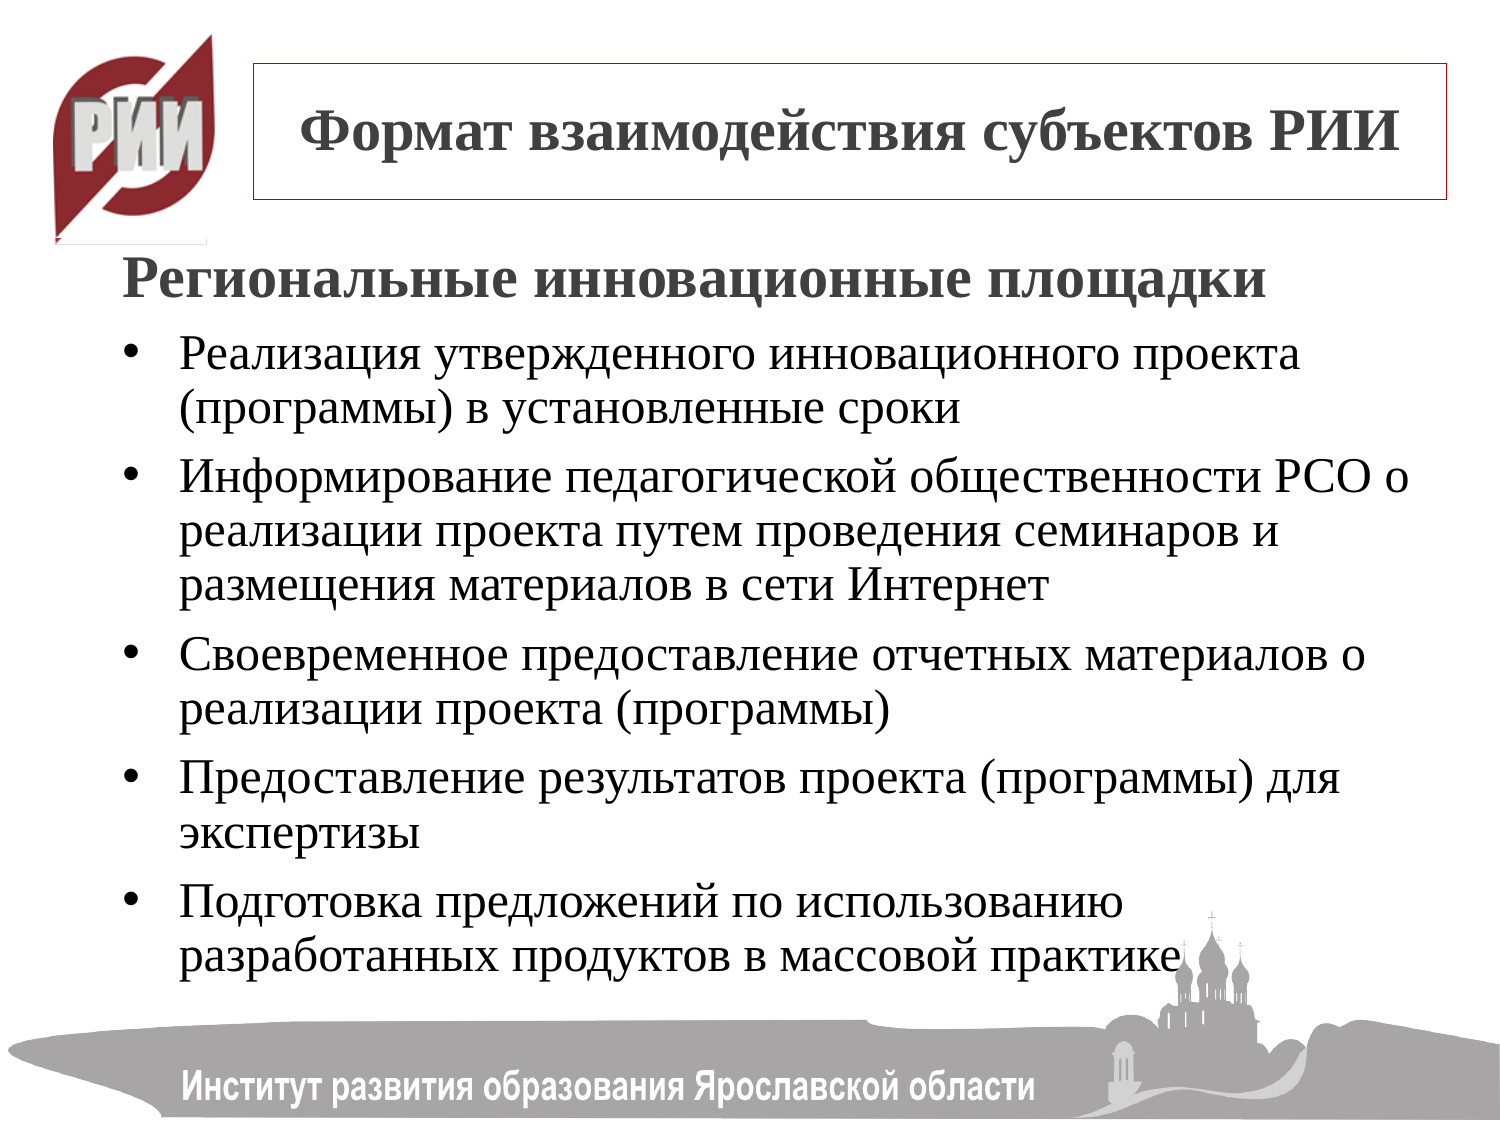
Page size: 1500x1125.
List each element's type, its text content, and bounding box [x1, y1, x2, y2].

picture [53, 24, 215, 245]
text_box Формат взаимодействия субъектов РИИ [253, 63, 1447, 200]
picture [8, 911, 1500, 1120]
title Формат взаимодействия субъектов РИИ [215, 54, 1329, 185]
list Региональные инновационные площадки Реализация утвержденного инновационного проекта (программы) в установленные сроки Информирование педагогической общественности РСО о реализации проекта путем проведения семинаров и размещения материалов в сети Интернет Своевременное предоставление отчетных материалов о реализации проекта (программы) Предоставление результатов проекта (программы) для экспертизы Подготовка предложений по использованию разработанных продуктов в массовой практике [107, 237, 1452, 911]
